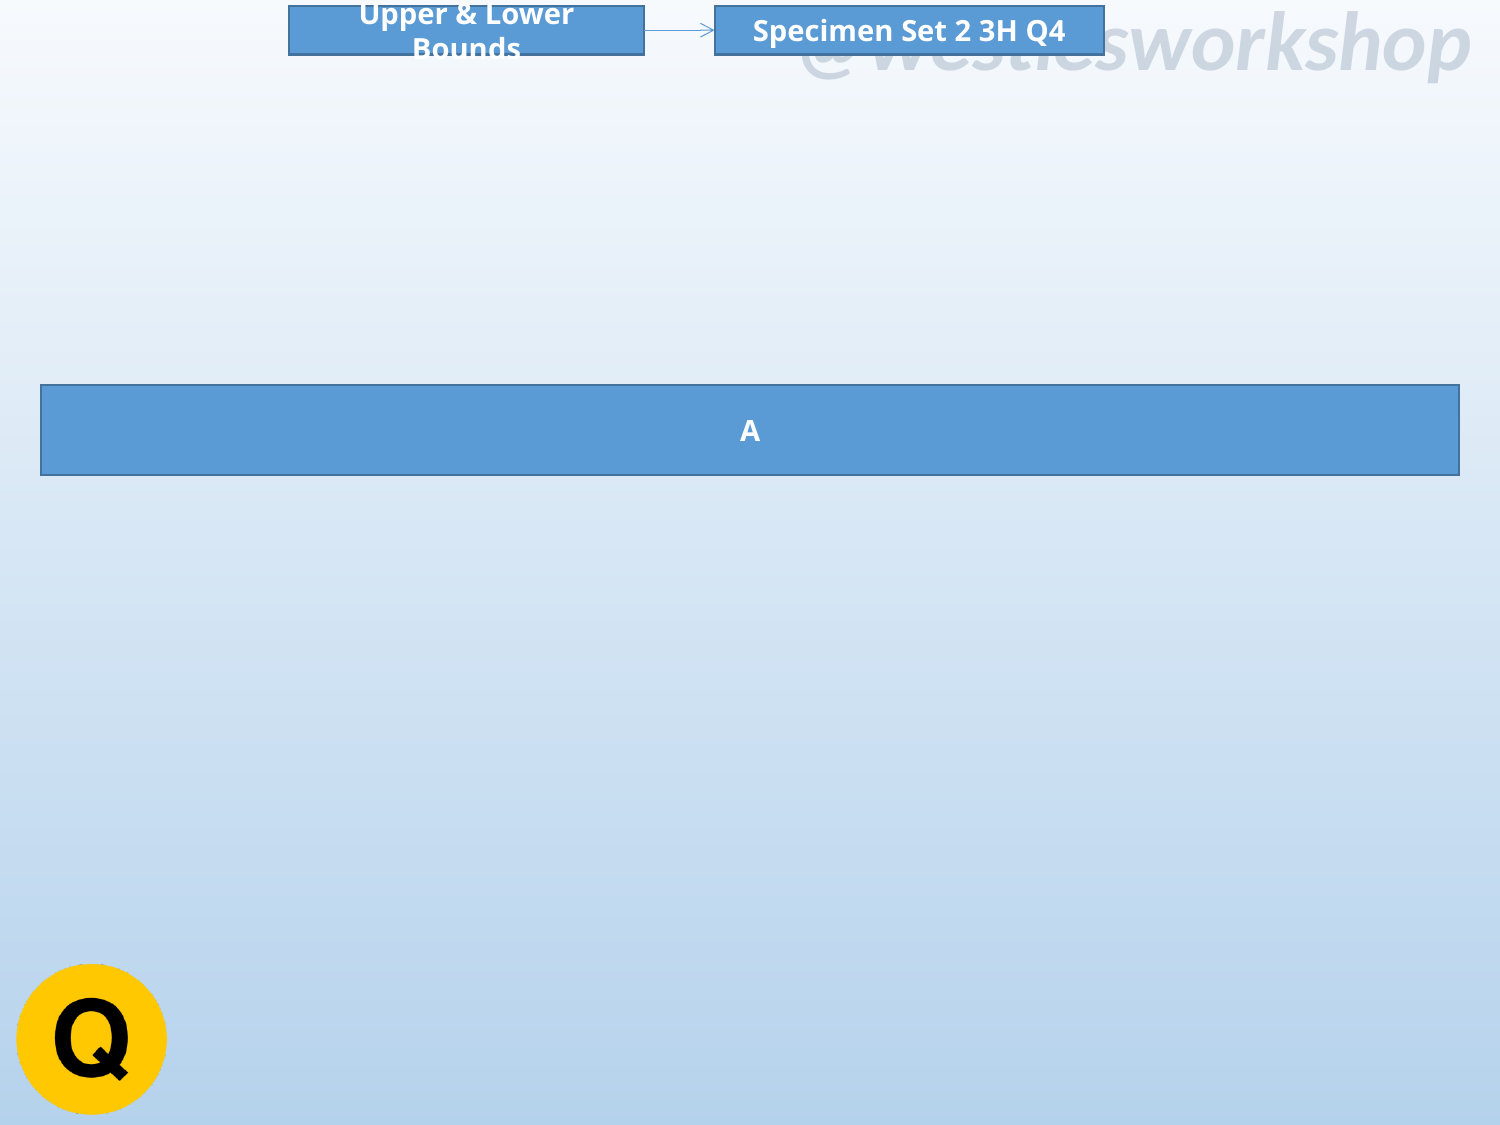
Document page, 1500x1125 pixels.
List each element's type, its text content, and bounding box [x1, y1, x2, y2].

text_box Upper & Lower Bounds [288, 5, 645, 56]
picture [41, 385, 1459, 475]
text_box Specimen Set 2 3H Q4 [714, 5, 1105, 56]
picture [0, 940, 191, 1125]
